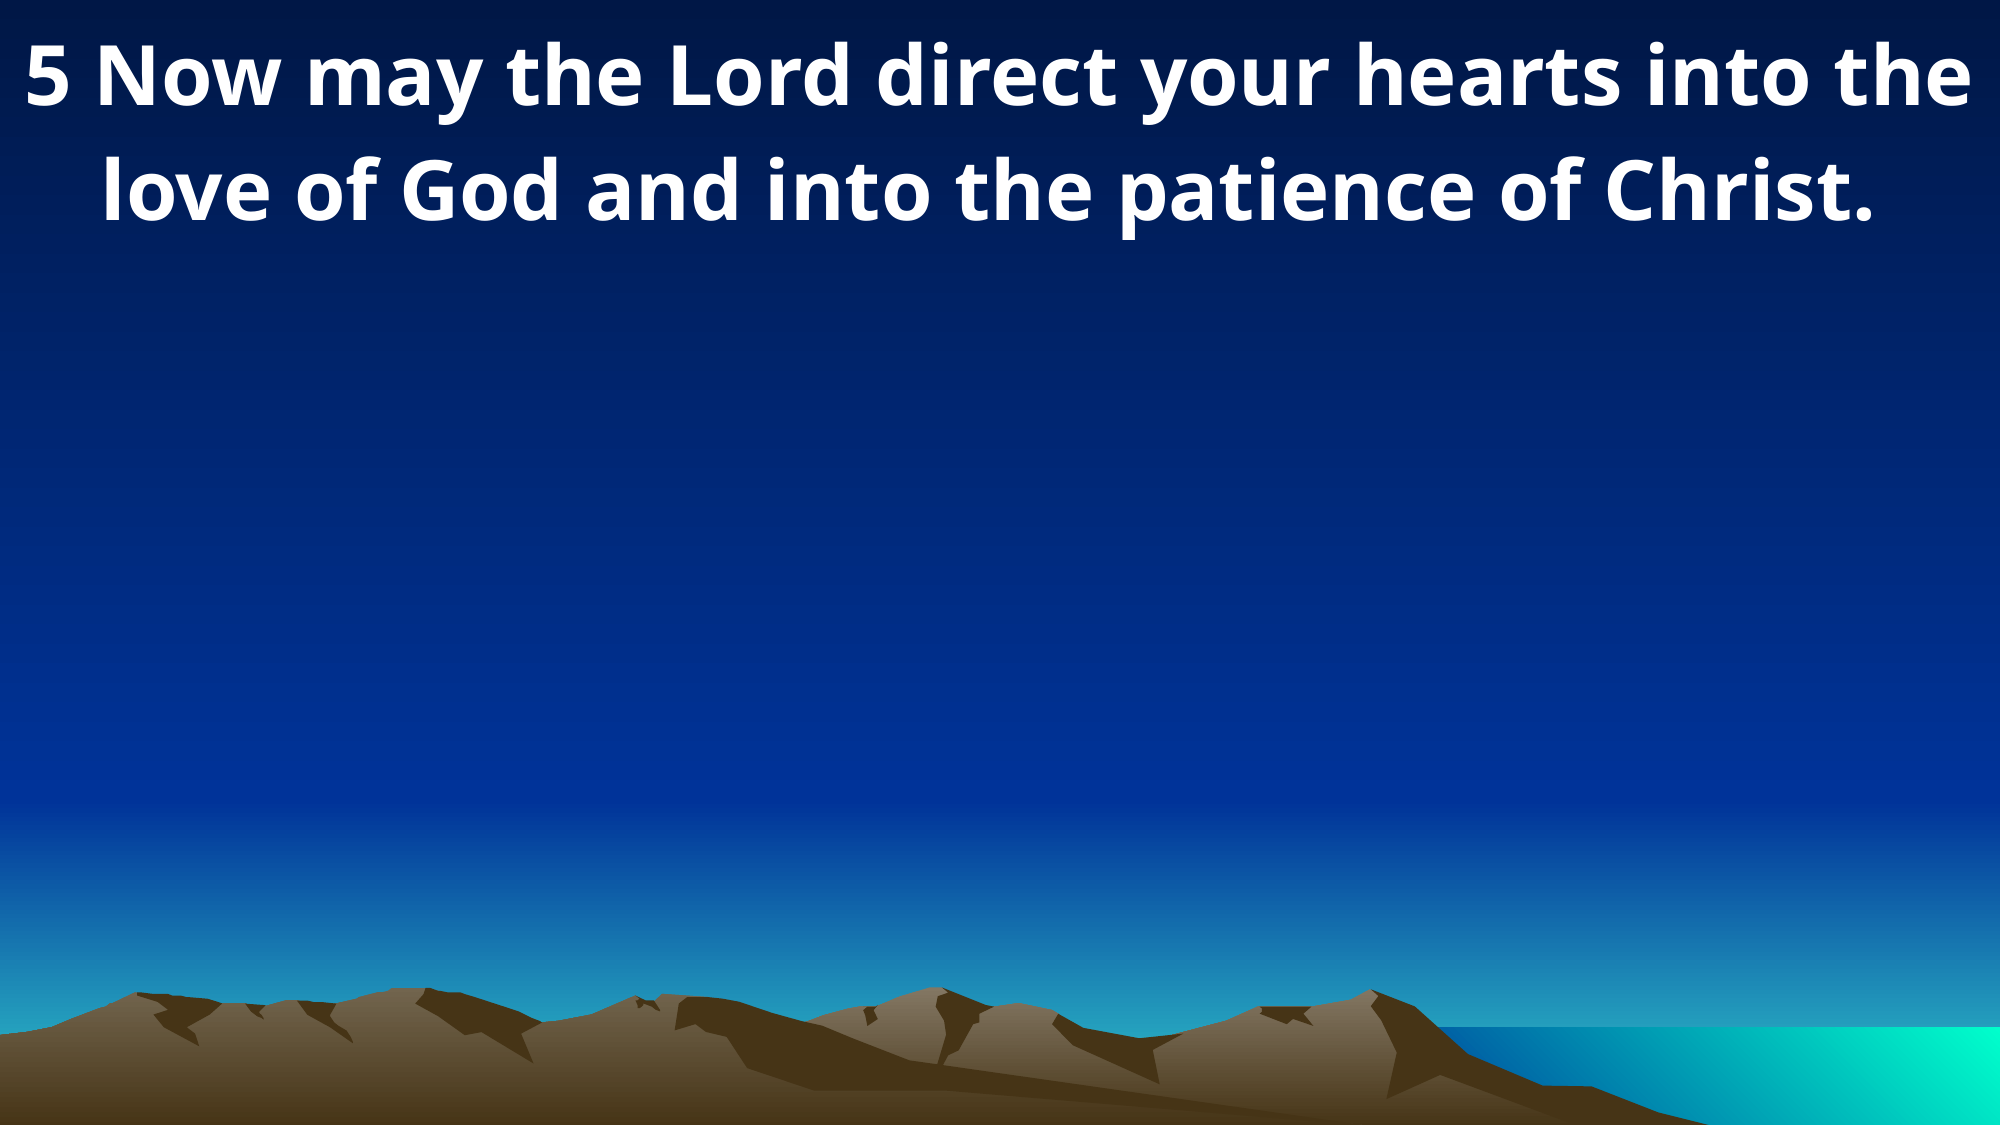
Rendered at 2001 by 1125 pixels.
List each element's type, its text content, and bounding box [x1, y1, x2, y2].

text_box 5 Now may the Lord direct your hearts into the love of God and into the patience of Christ. [0, 0, 2000, 825]
